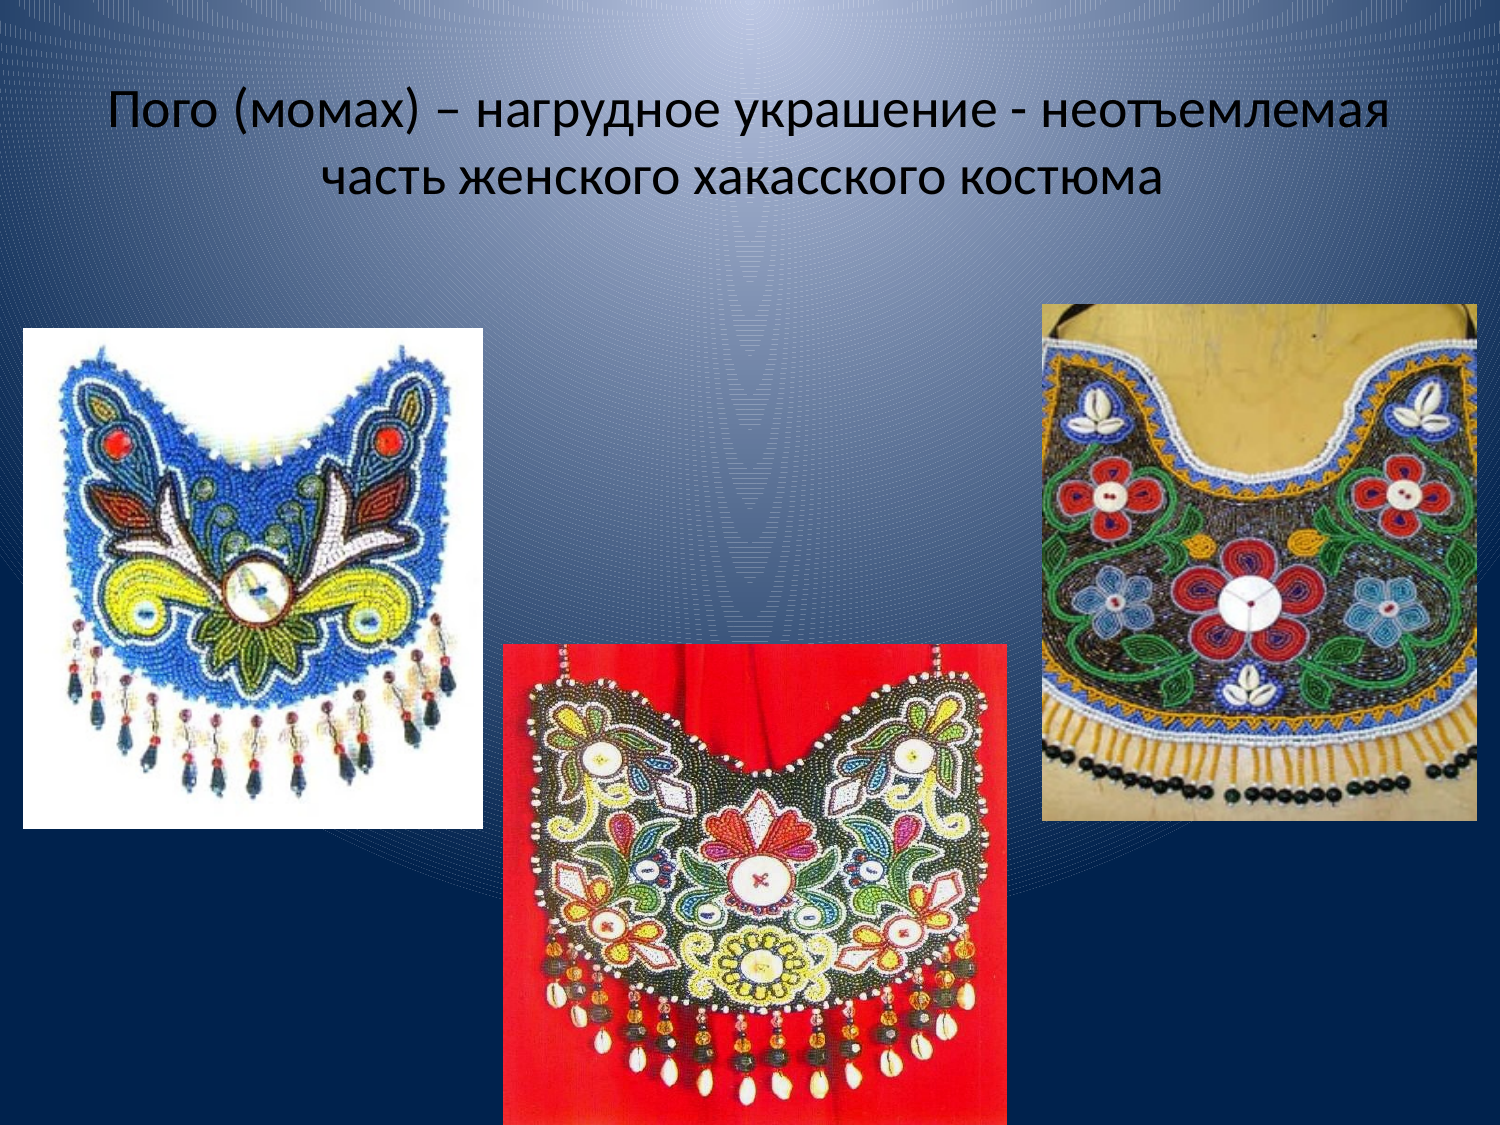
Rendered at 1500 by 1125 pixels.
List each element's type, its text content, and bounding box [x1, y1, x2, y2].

picture [1042, 304, 1477, 821]
title Пого (момах) – нагрудное украшение - неотъемлемая часть женского хакасского костюма [75, 45, 1425, 233]
picture [503, 644, 1007, 1125]
picture [23, 327, 484, 829]
